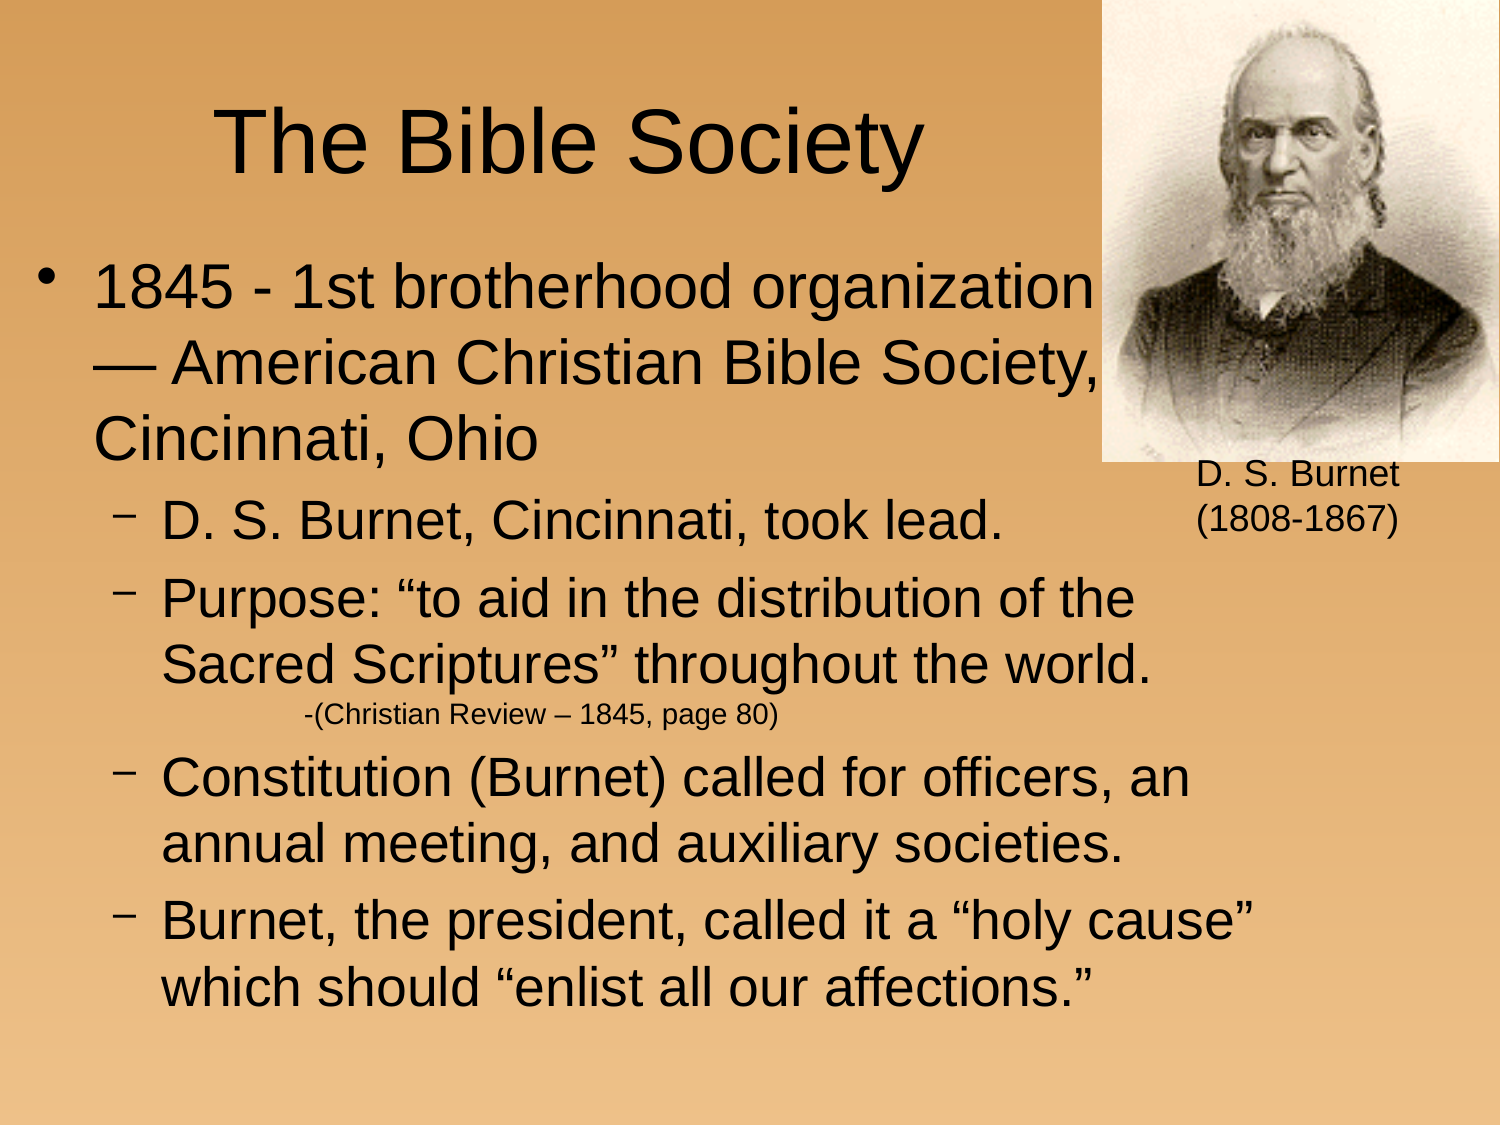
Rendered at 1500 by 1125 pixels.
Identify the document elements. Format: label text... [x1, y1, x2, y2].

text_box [1102, 0, 1499, 548]
list 1845 - 1st brotherhood organization — American Christian Bible Society, Cincinnati, Ohio D. S. Burnet, Cincinnati, took lead. Purpose: “to aid in the distribution of the Sacred Scriptures” throughout the world. -(Christian Review – 1845, page 80) Constitution (Burnet) called for officers, an annual meeting, and auxiliary societies. Burnet, the president, called it a “holy cause” which should “enlist all our affections.” [21, 237, 1342, 1025]
title The Bible Society [0, 43, 1102, 231]
